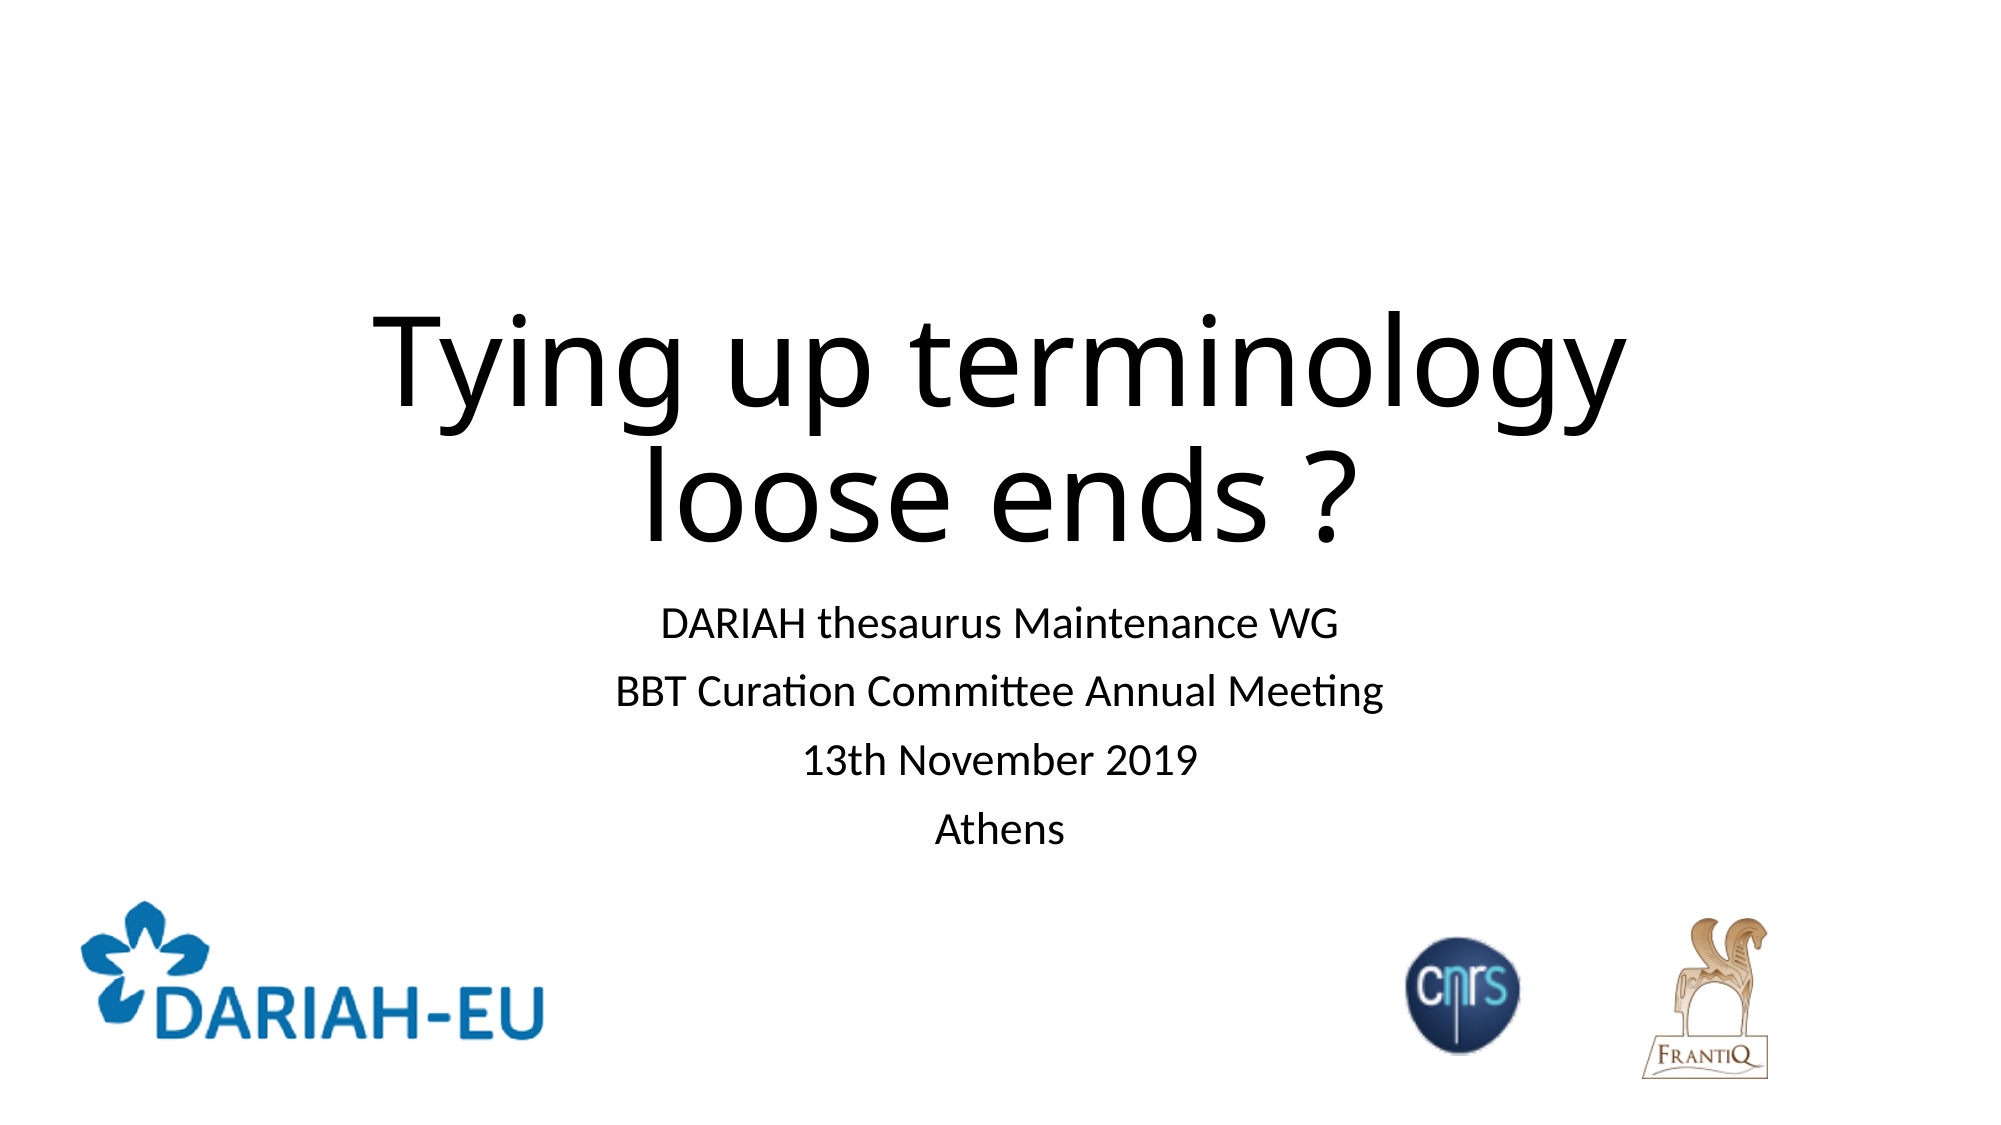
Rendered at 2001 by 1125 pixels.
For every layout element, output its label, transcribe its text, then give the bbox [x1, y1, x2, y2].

picture [1404, 936, 1523, 1056]
title Tying up terminology loose ends ? [249, 184, 1750, 576]
subtitle DARIAH thesaurus Maintenance WG BBT Curation Committee Annual Meeting 13th November 2019 Athens [249, 590, 1750, 863]
picture [73, 893, 550, 1047]
picture [1642, 918, 1768, 1079]
